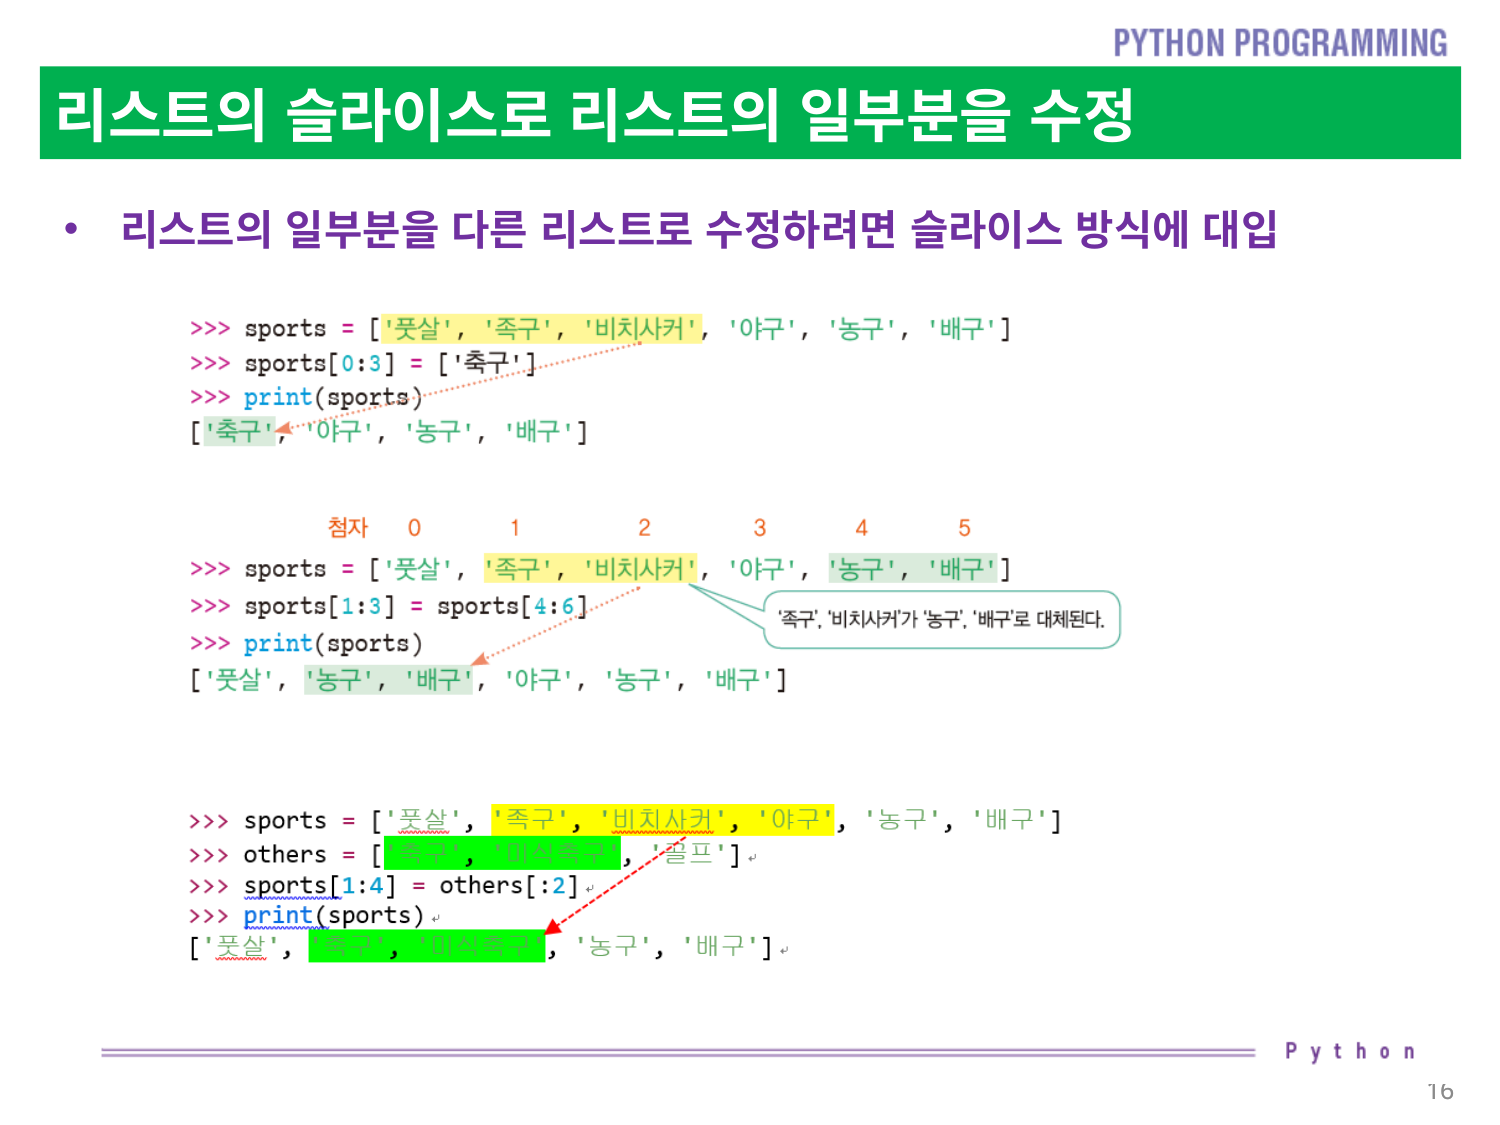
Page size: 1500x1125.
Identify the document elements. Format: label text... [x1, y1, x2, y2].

picture [179, 299, 1025, 460]
picture [1106, 13, 1462, 66]
list 리스트의 일부분을 다른 리스트로 수정하려면 슬라이스 방식에 대입 [48, 195, 1461, 1041]
slide_number 16 [1119, 1071, 1470, 1112]
picture [18, 1020, 1483, 1084]
picture [179, 496, 1134, 711]
picture [179, 803, 1067, 972]
title 리스트의 슬라이스로 리스트의 일부분을 수정 [39, 76, 1444, 152]
